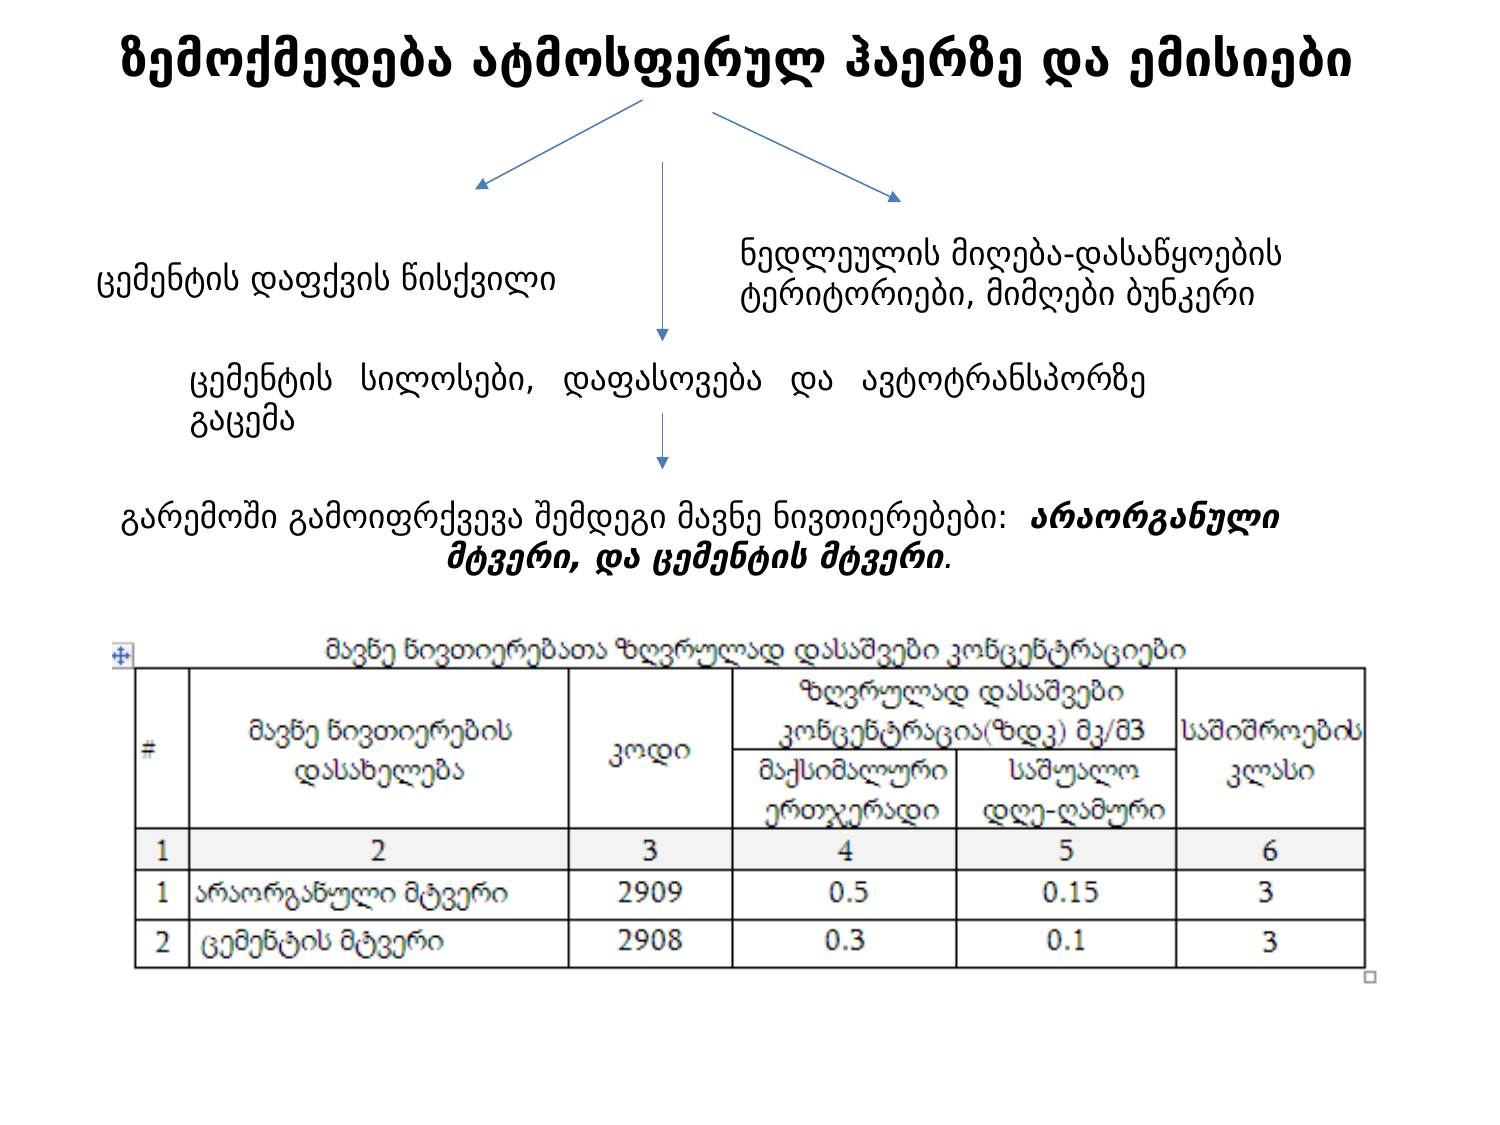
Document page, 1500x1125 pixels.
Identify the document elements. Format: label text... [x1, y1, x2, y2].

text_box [474, 99, 643, 190]
text_box გარემოში გამოიფრქვევა შემდეგი მავნე ნივთიერებები: არაორგანული მტვერი, და ცემენტის მტვერი. [62, 487, 1338, 582]
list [112, 624, 1381, 988]
text_box ნედლეულის მიღება-დასაწყოების ტერიტორიები, მიმღები ბუნკერი [725, 224, 1450, 320]
text_box ცემენტის სილოსები, დაფასოვება და ავტოტრანსპორზე გაცემა [174, 349, 1163, 445]
title ზემოქმედება ატმოსფერულ ჰაერზე და ემისიები [62, 24, 1413, 88]
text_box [712, 112, 902, 203]
text_box ცემენტის დაფქვის წისქვილი [81, 249, 573, 305]
